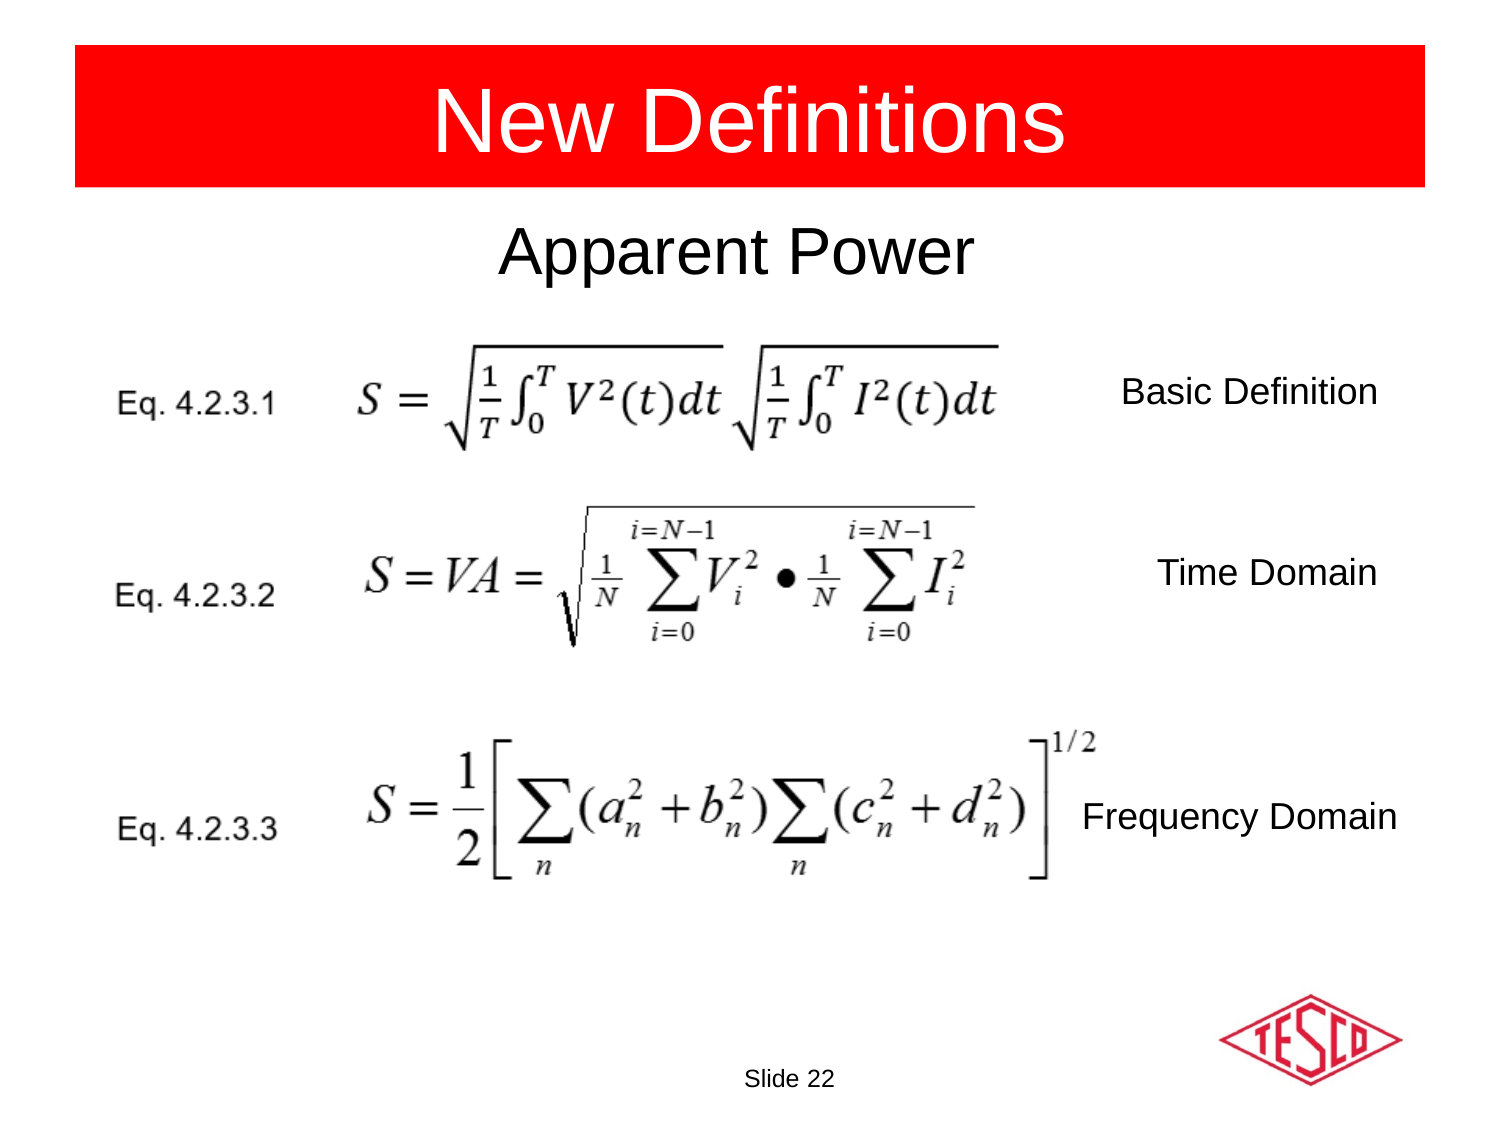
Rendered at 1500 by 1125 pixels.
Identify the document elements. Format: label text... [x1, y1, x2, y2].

slide_number Slide 22 [675, 1046, 850, 1113]
picture [1212, 987, 1413, 1091]
picture [95, 719, 1167, 894]
title New Definitions [75, 45, 1425, 188]
text_box Time Domain [999, 540, 1393, 601]
text_box Basic Definition [1030, 359, 1394, 420]
list Apparent Power [62, 200, 1413, 288]
picture [87, 331, 1027, 470]
text_box Frequency Domain [1172, 784, 1413, 844]
picture [94, 496, 994, 660]
